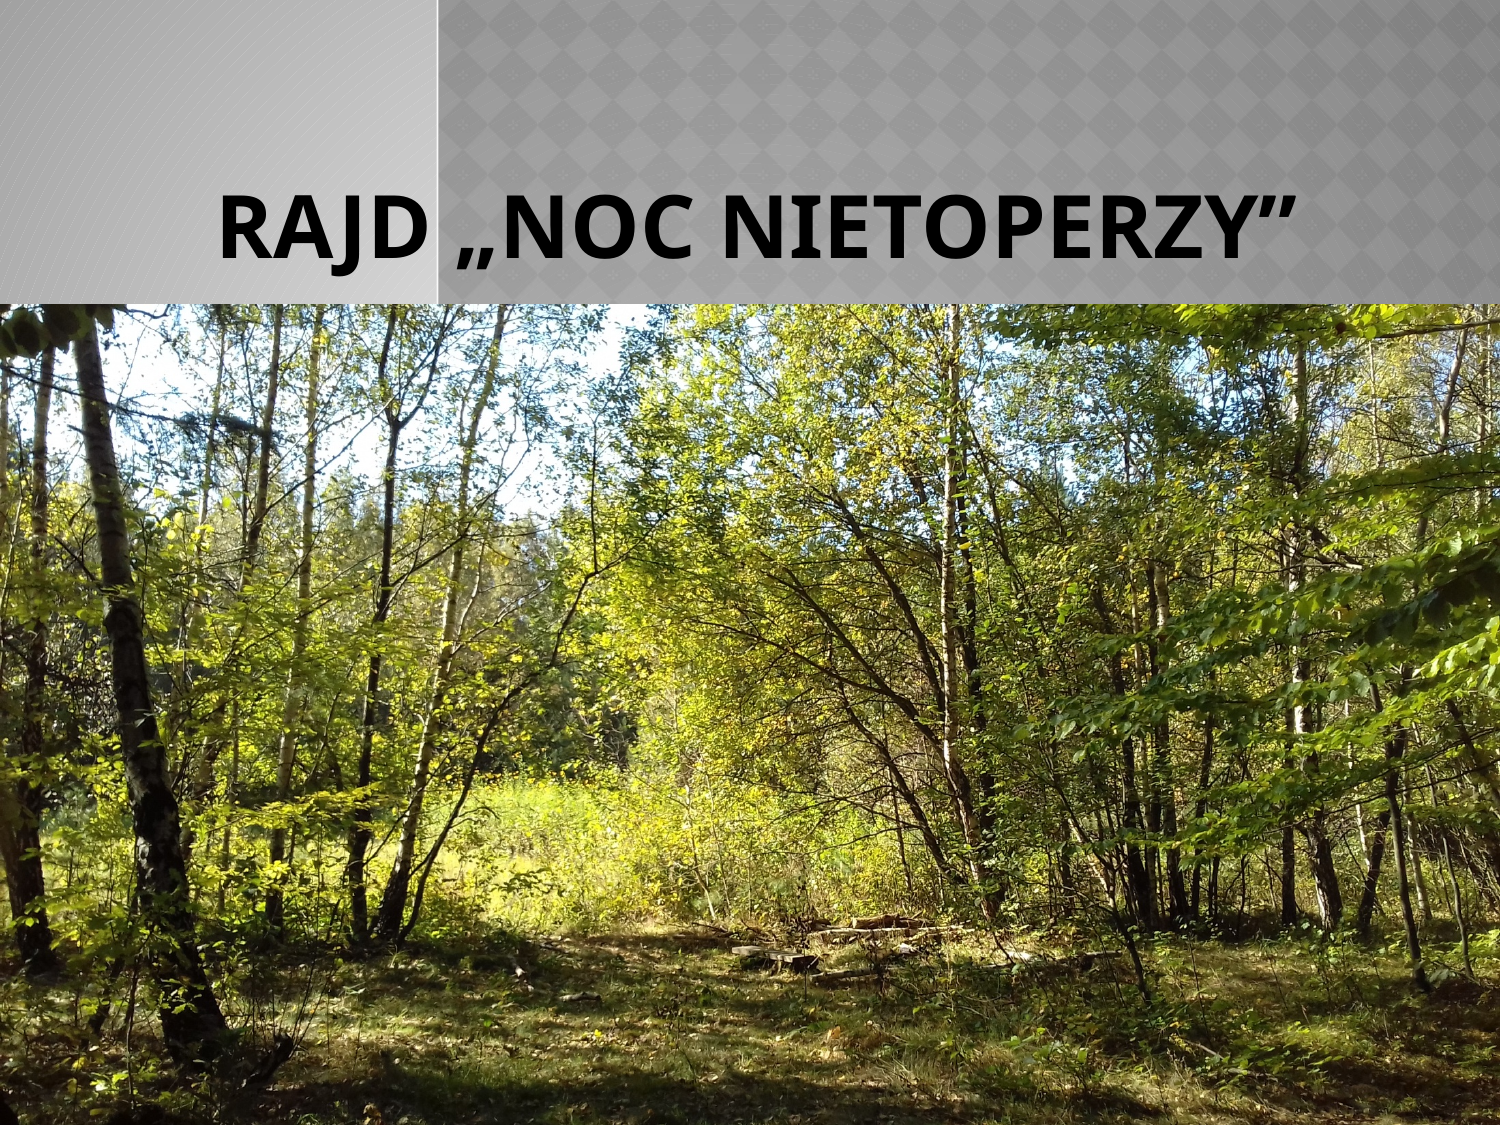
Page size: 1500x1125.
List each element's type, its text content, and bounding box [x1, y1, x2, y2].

picture [0, 304, 1500, 1125]
title RAJD „NOC NIETOPERZy” [117, 35, 1393, 277]
